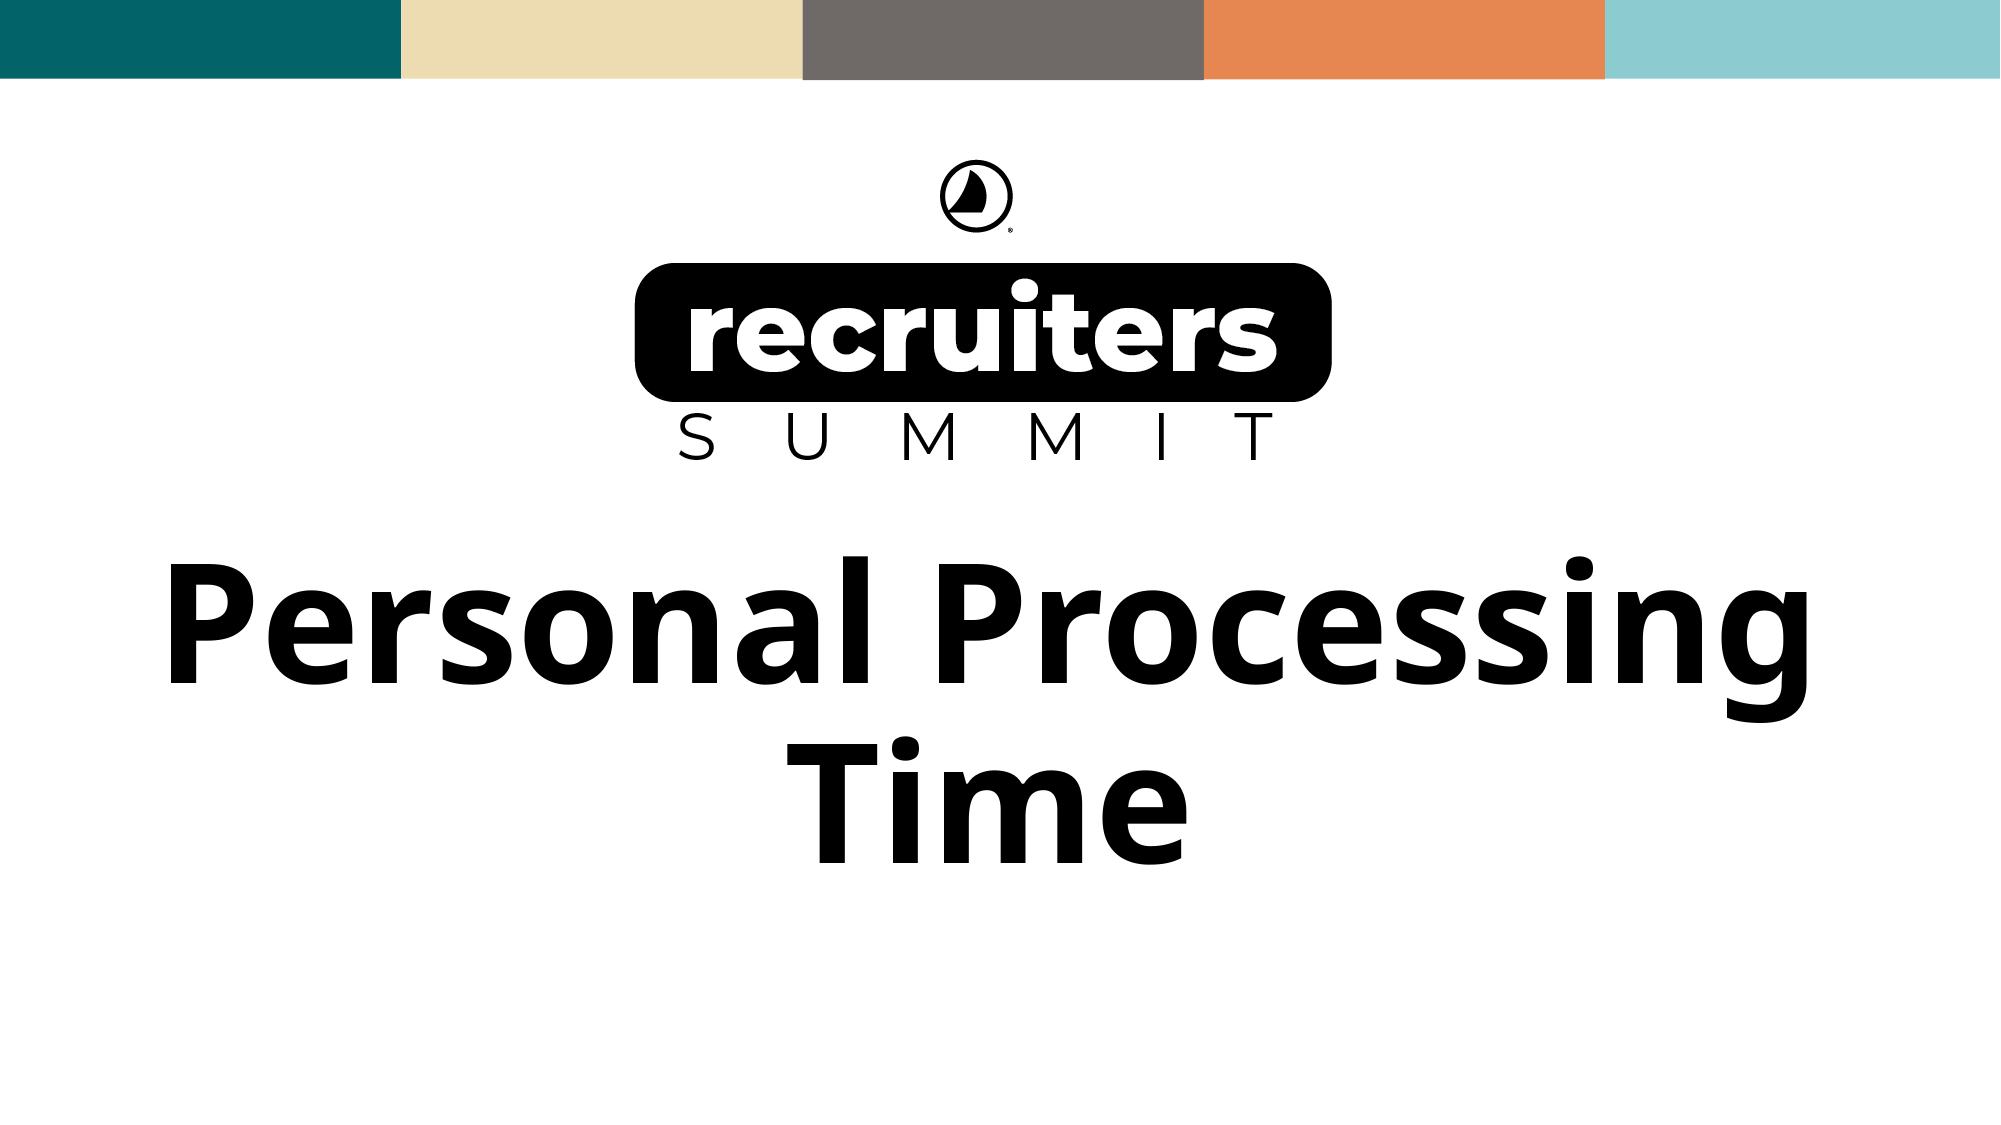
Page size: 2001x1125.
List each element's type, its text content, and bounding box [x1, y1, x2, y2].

text_box [0, 0, 400, 80]
text_box [1203, 0, 1604, 80]
picture [567, 105, 1399, 533]
text_box [400, 0, 802, 80]
text_box [1604, 0, 2000, 80]
list Personal Processing Time [126, 532, 1852, 1125]
text_box [802, 0, 1205, 81]
